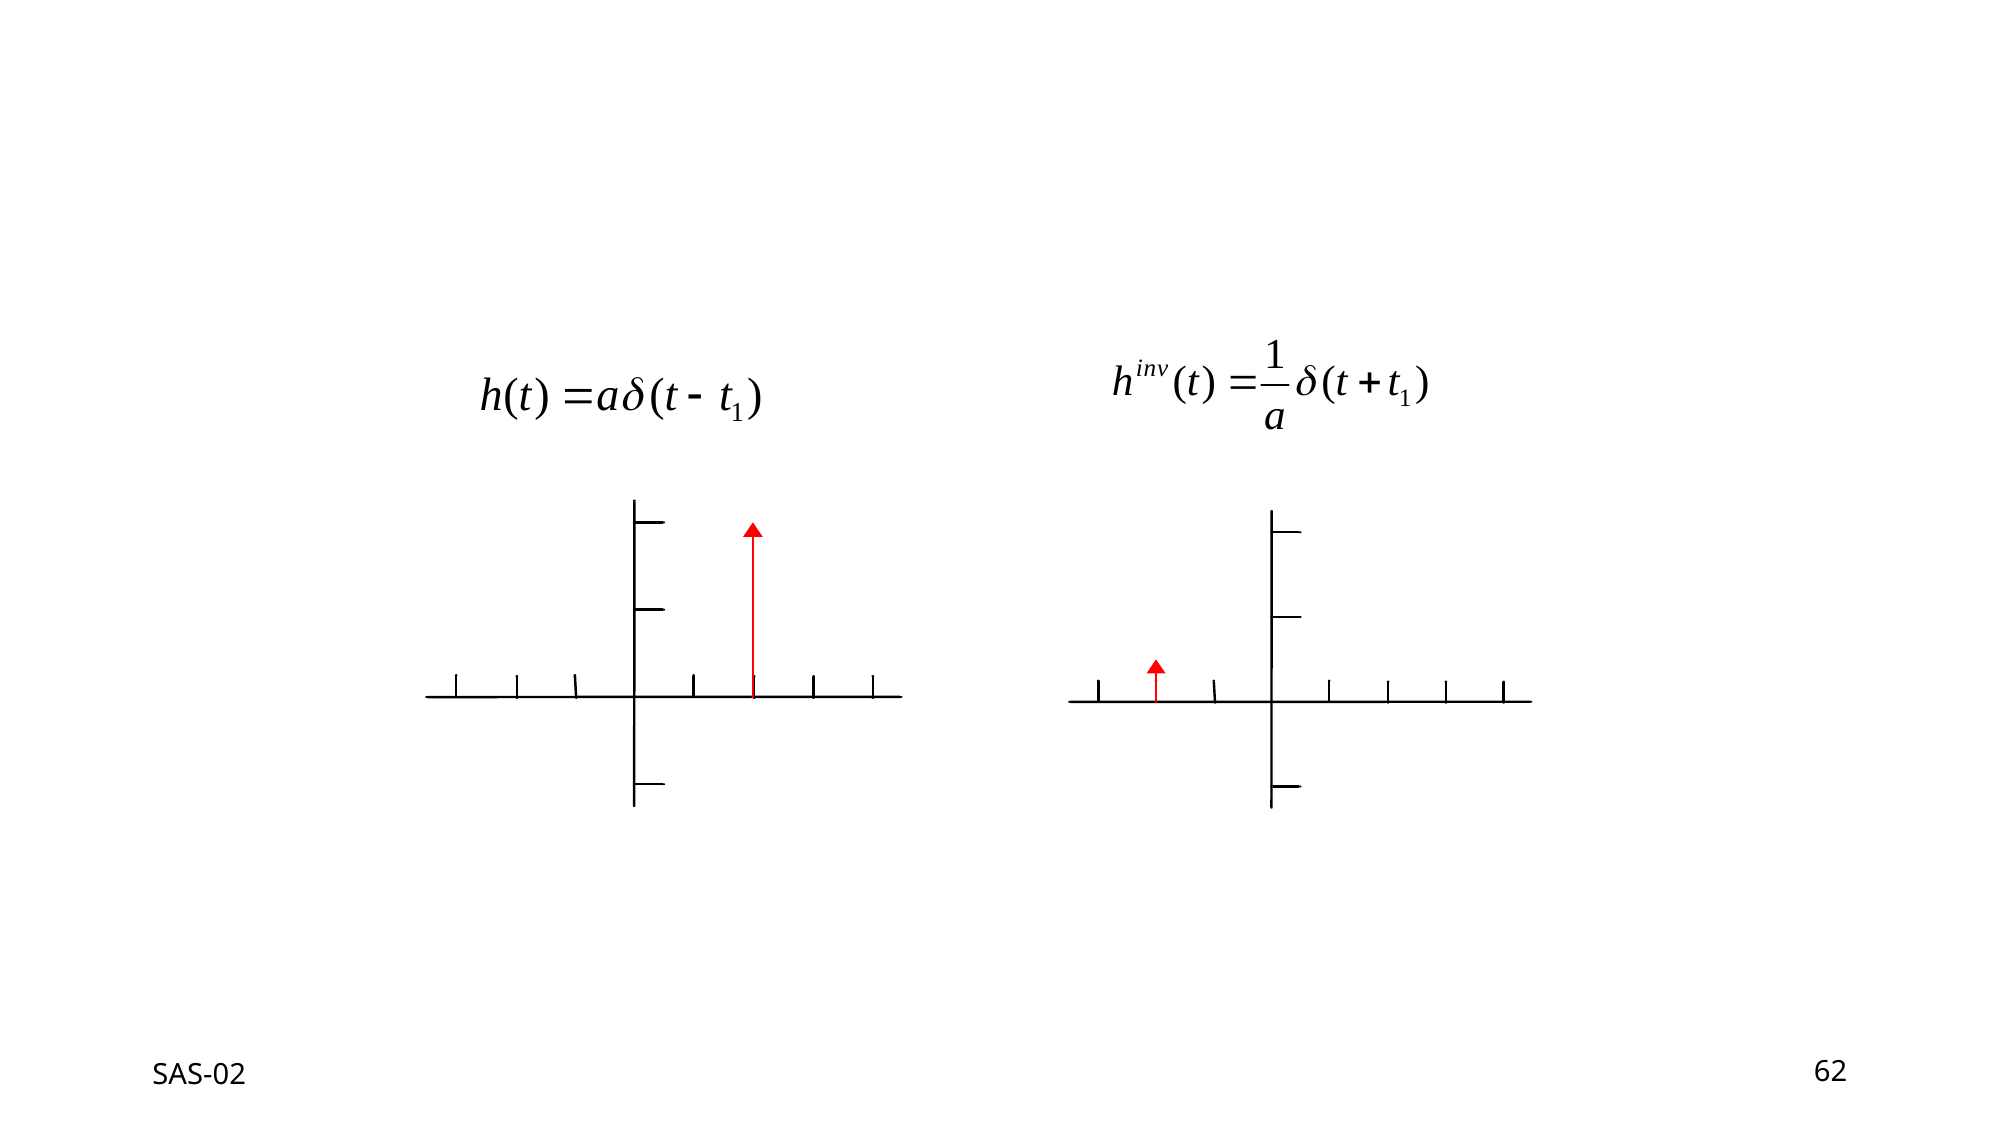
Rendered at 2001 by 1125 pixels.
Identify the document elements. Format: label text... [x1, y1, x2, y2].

slide_number 62 [1412, 1042, 1863, 1103]
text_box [1011, 468, 1589, 833]
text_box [1105, 328, 1437, 439]
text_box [472, 363, 772, 430]
slide_number SAS-02 [137, 1042, 588, 1103]
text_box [367, 456, 960, 832]
